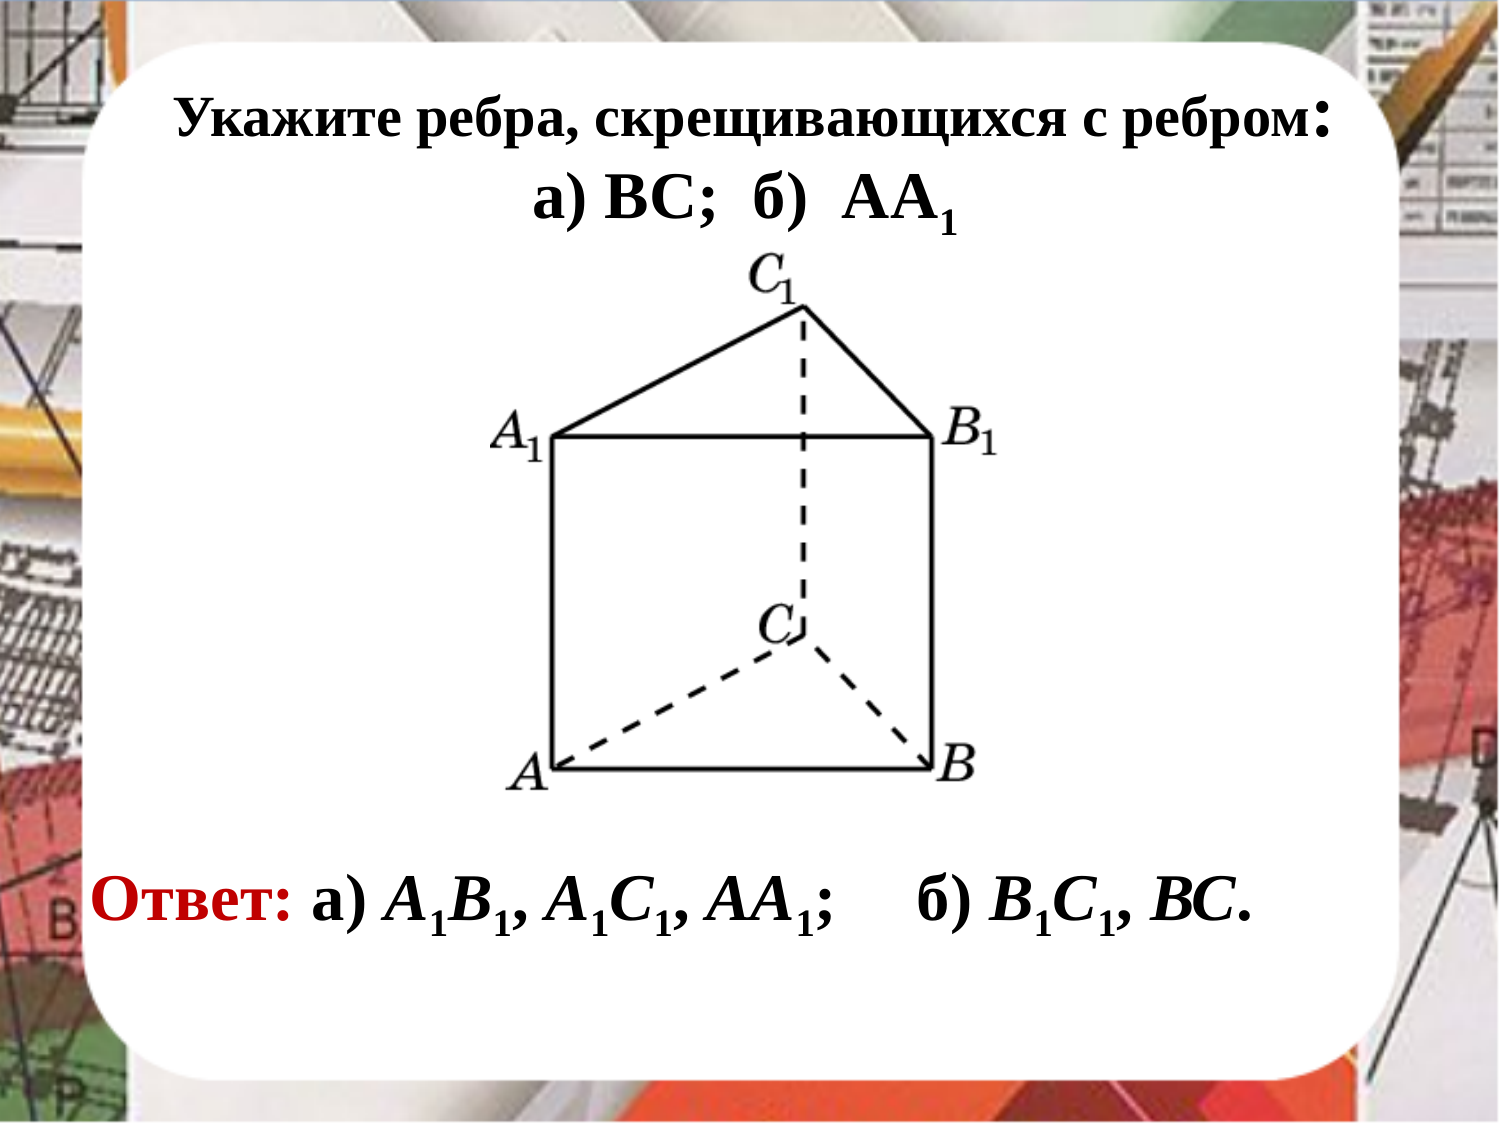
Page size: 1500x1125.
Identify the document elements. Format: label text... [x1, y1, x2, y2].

text_box Ответ: а) А1В1, A1С1, АА1; [74, 846, 869, 1032]
text_box б) В1С1, ВС. [901, 846, 1400, 952]
picture [0, 0, 1500, 1125]
text_box Укажите ребра, скрещивающихся с ребром: а) ВС; б) АА1 [41, 54, 1467, 251]
